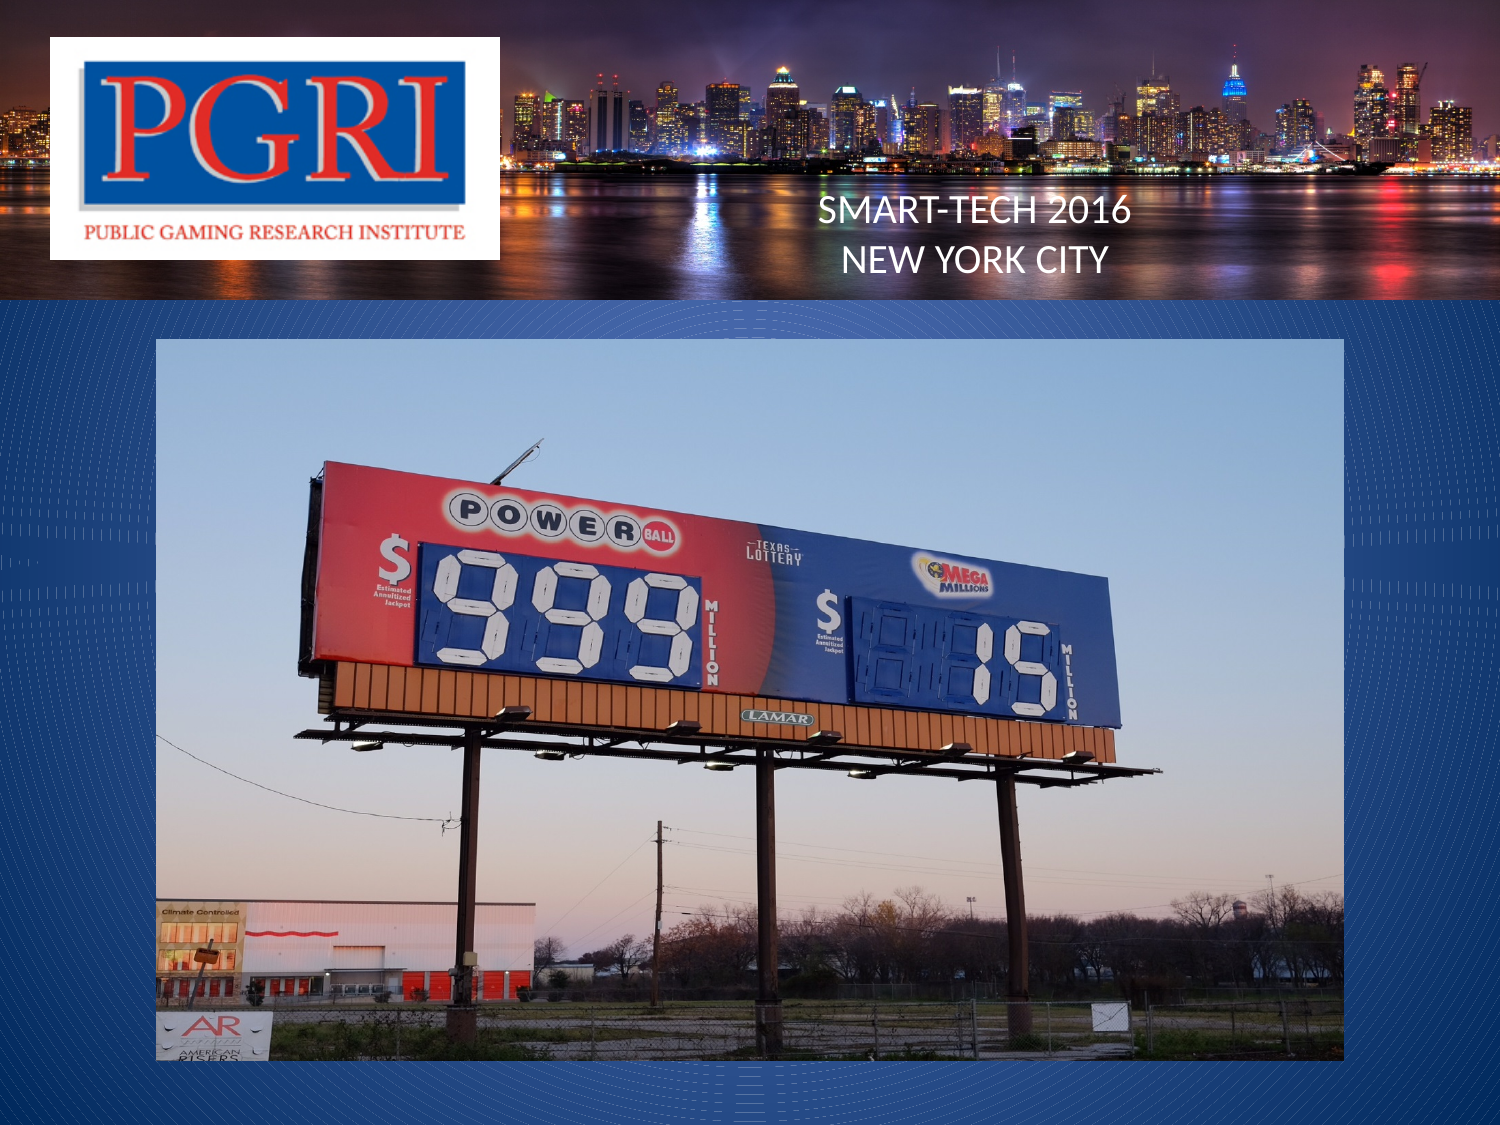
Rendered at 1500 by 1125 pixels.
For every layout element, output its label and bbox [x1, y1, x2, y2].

picture [155, 339, 1344, 1061]
picture [0, 0, 1500, 301]
